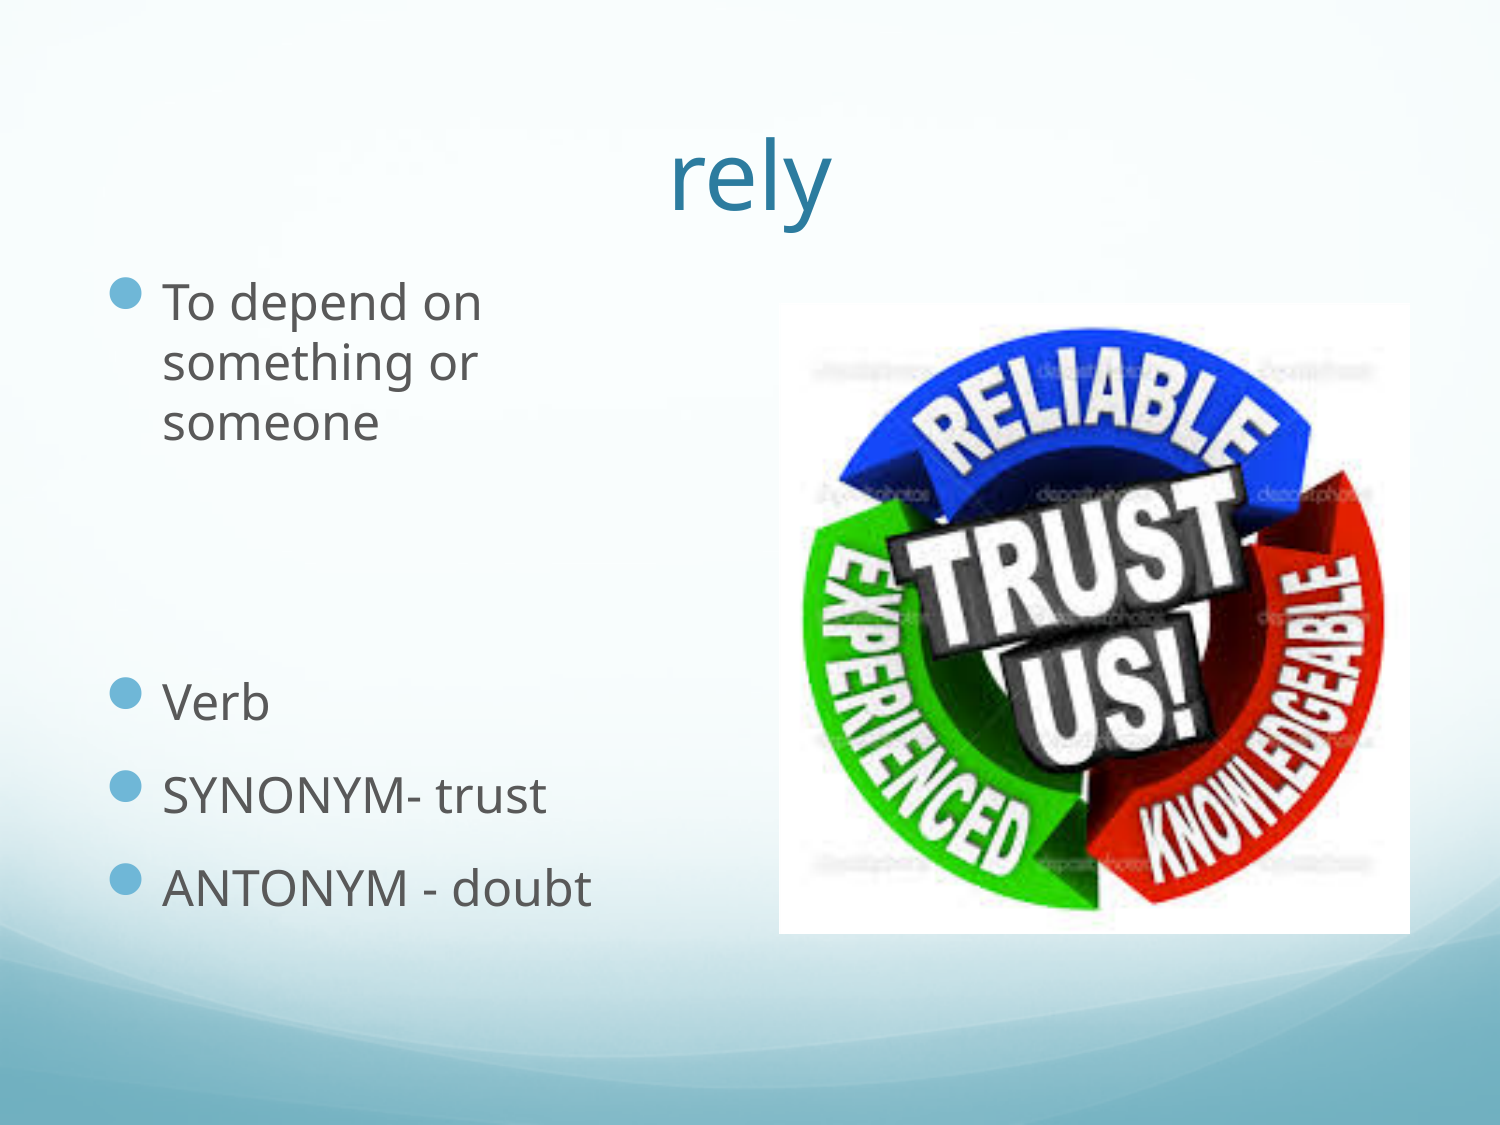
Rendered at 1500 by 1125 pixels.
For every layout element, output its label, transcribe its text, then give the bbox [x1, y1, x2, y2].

list To depend on something or someone Verb SYNONYM- trust ANTONYM - doubt [90, 262, 721, 975]
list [778, 261, 1410, 976]
title rely [90, 17, 1410, 237]
